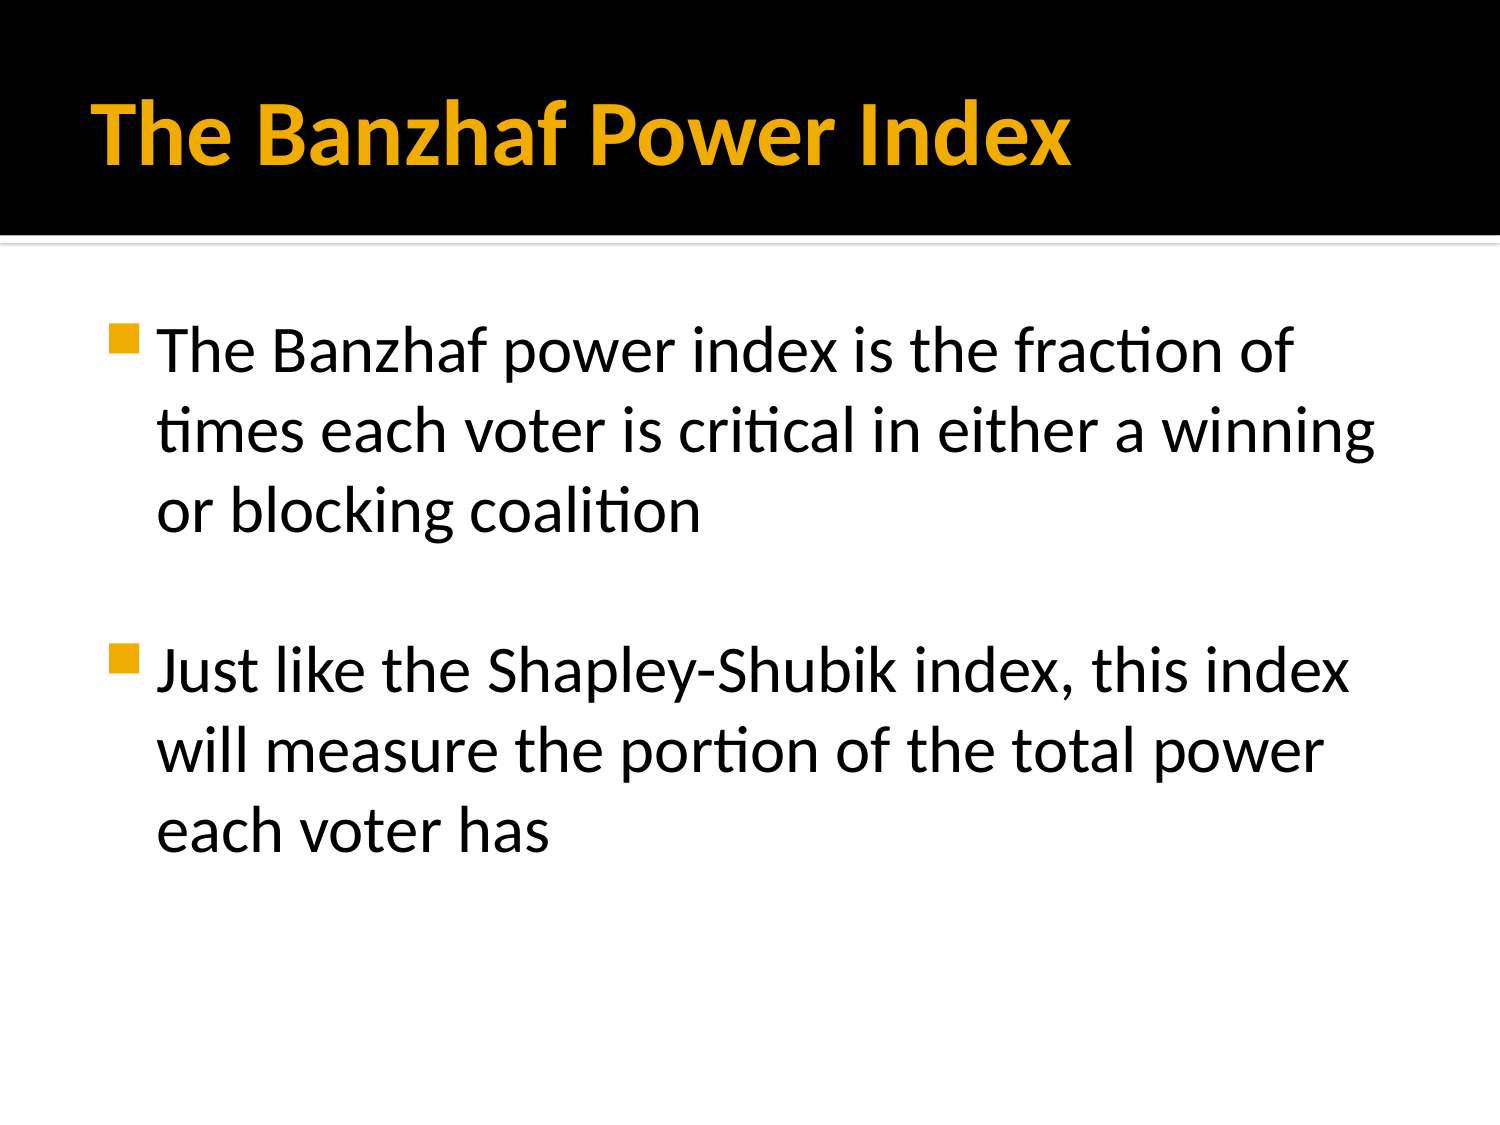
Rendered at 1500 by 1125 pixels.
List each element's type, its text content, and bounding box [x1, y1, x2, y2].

list The Banzhaf power index is the fraction of times each voter is critical in either a winning or blocking coalition Just like the Shapley-Shubik index, this index will measure the portion of the total power each voter has [75, 291, 1425, 1050]
title The Banzhaf Power Index [75, 25, 1425, 231]
